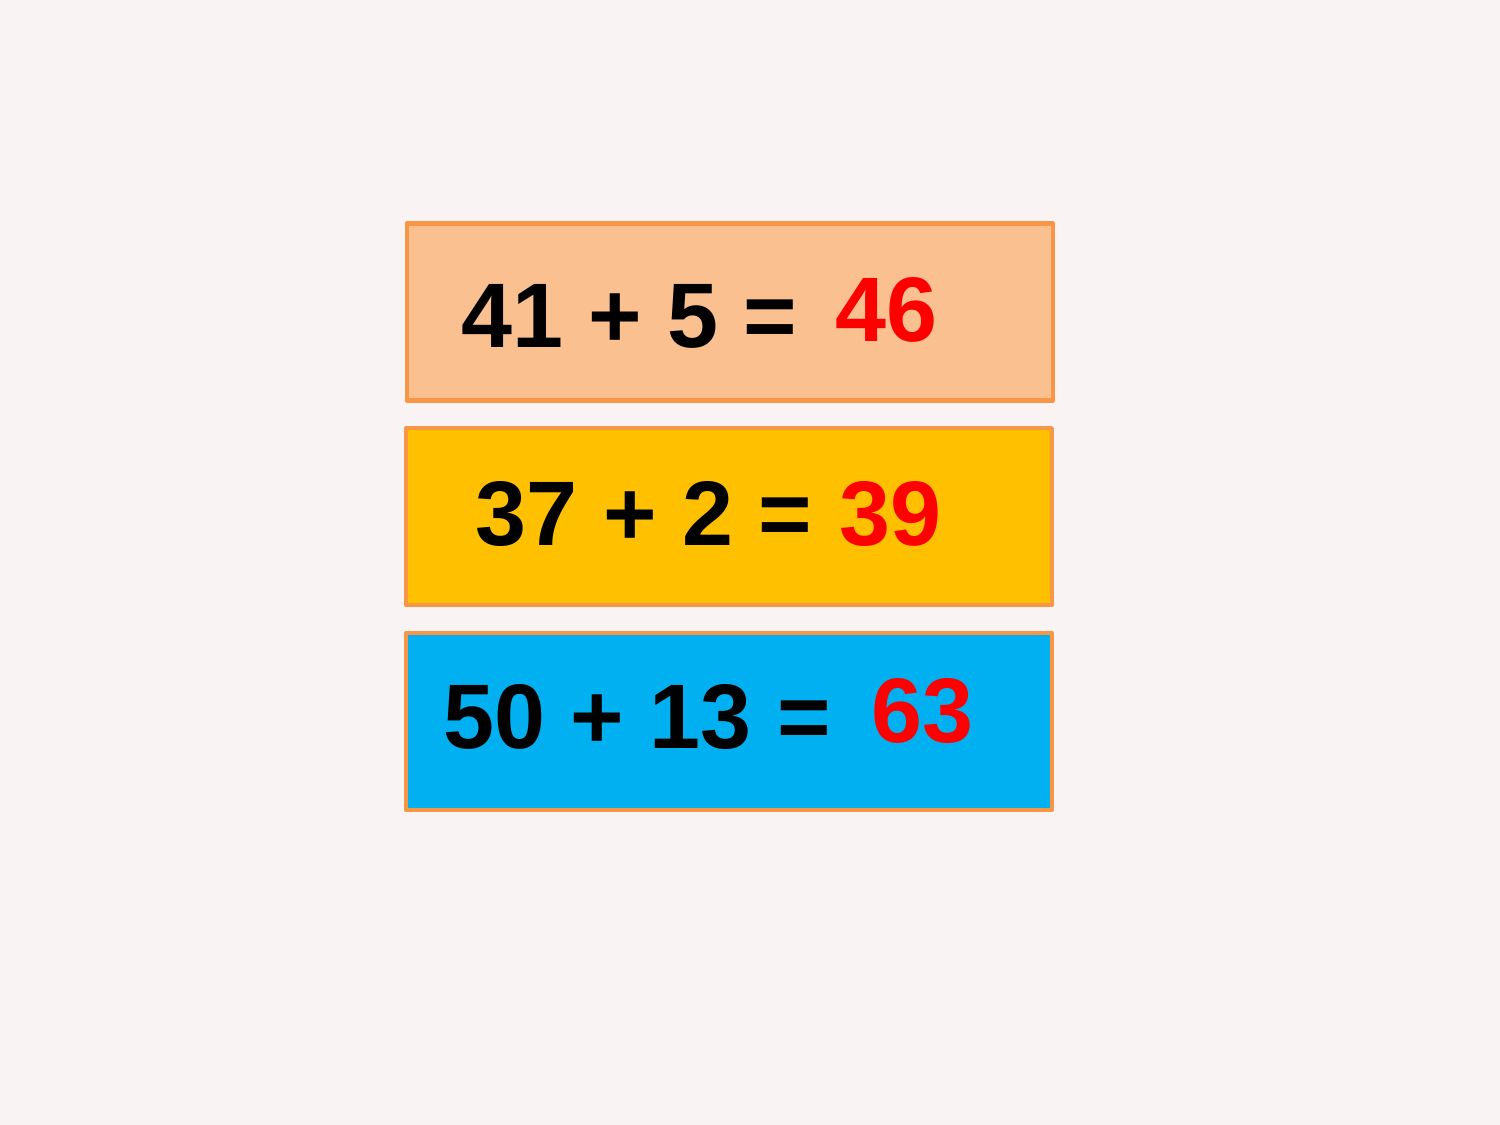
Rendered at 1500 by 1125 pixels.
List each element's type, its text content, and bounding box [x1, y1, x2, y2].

text_box 39 [824, 446, 1018, 572]
text_box 46 [820, 242, 1014, 367]
text_box [404, 426, 1054, 607]
text_box 50 + 13 = [428, 649, 1057, 775]
text_box [405, 221, 1055, 403]
text_box 63 [856, 643, 1050, 768]
text_box 41 + 5 = [446, 248, 1014, 374]
text_box 37 + 2 = [435, 446, 824, 572]
text_box [404, 631, 1054, 812]
